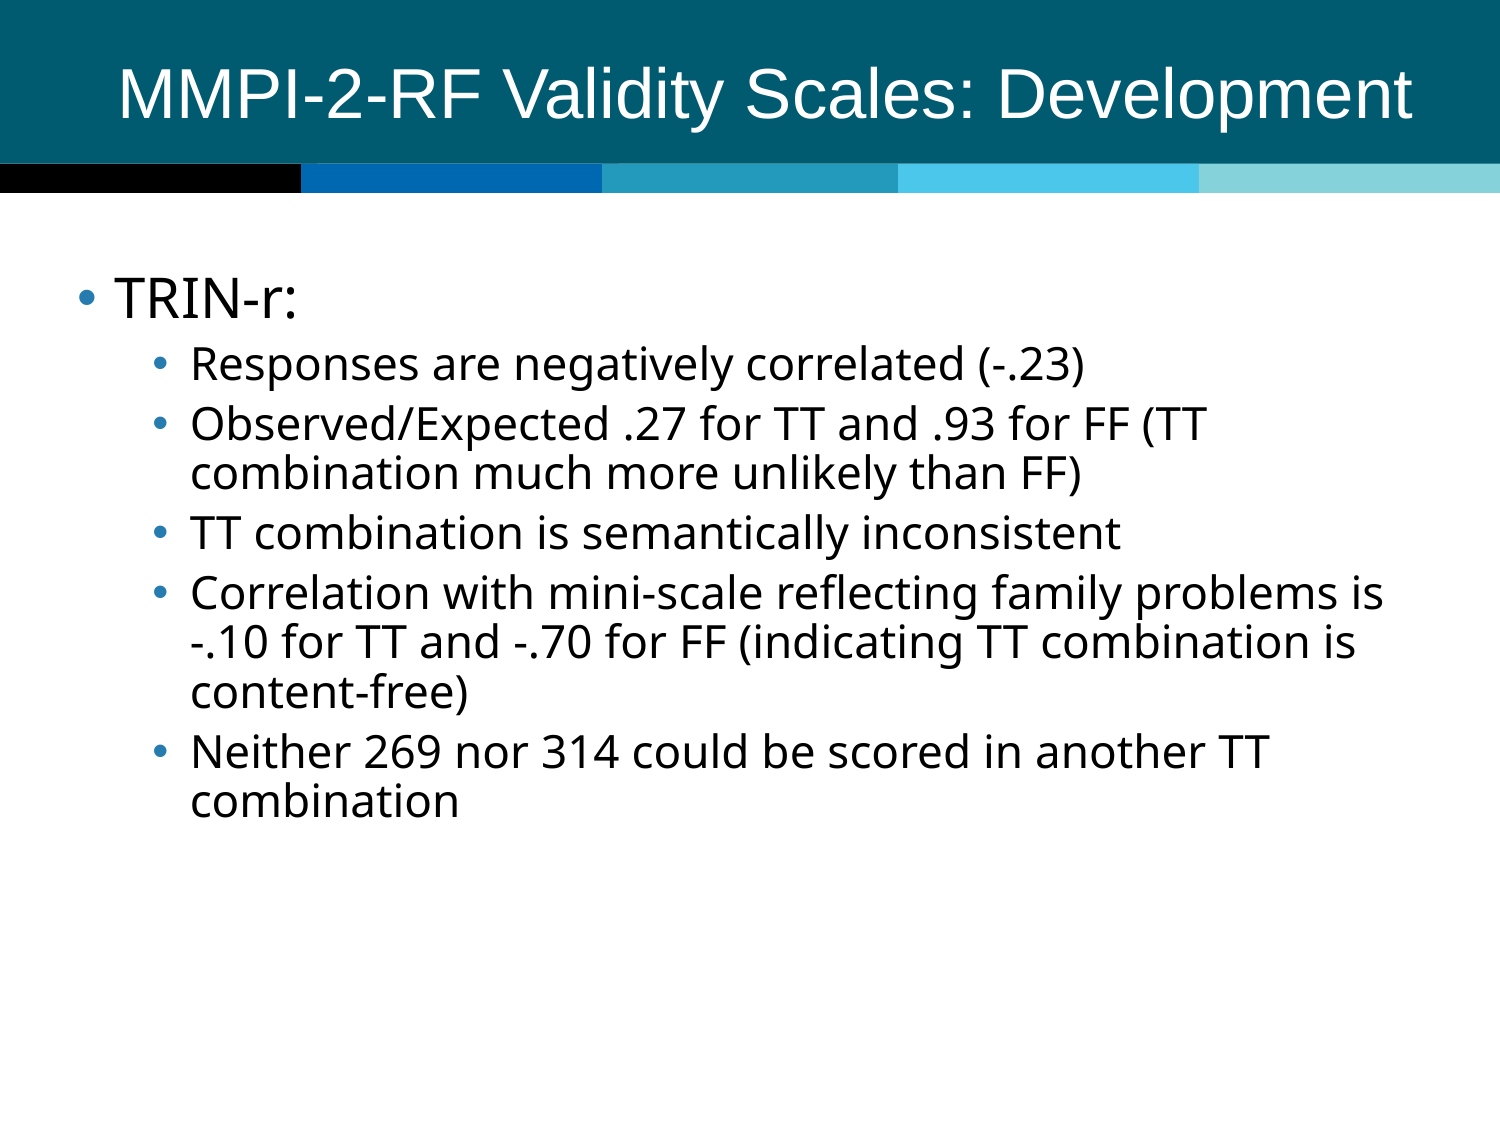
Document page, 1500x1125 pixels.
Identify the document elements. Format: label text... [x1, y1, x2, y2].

title MMPI-2-RF Validity Scales: Development [103, 50, 1449, 156]
list TRIN-r: Responses are negatively correlated (-.23) Observed/Expected .27 for TT and .93 for FF (TT combination much more unlikely than FF) TT combination is semantically inconsistent Correlation with mini-scale reflecting family problems is -.10 for TT and -.70 for FF (indicating TT combination is content-free) Neither 269 nor 314 could be scored in another TT combination [62, 262, 1475, 1100]
